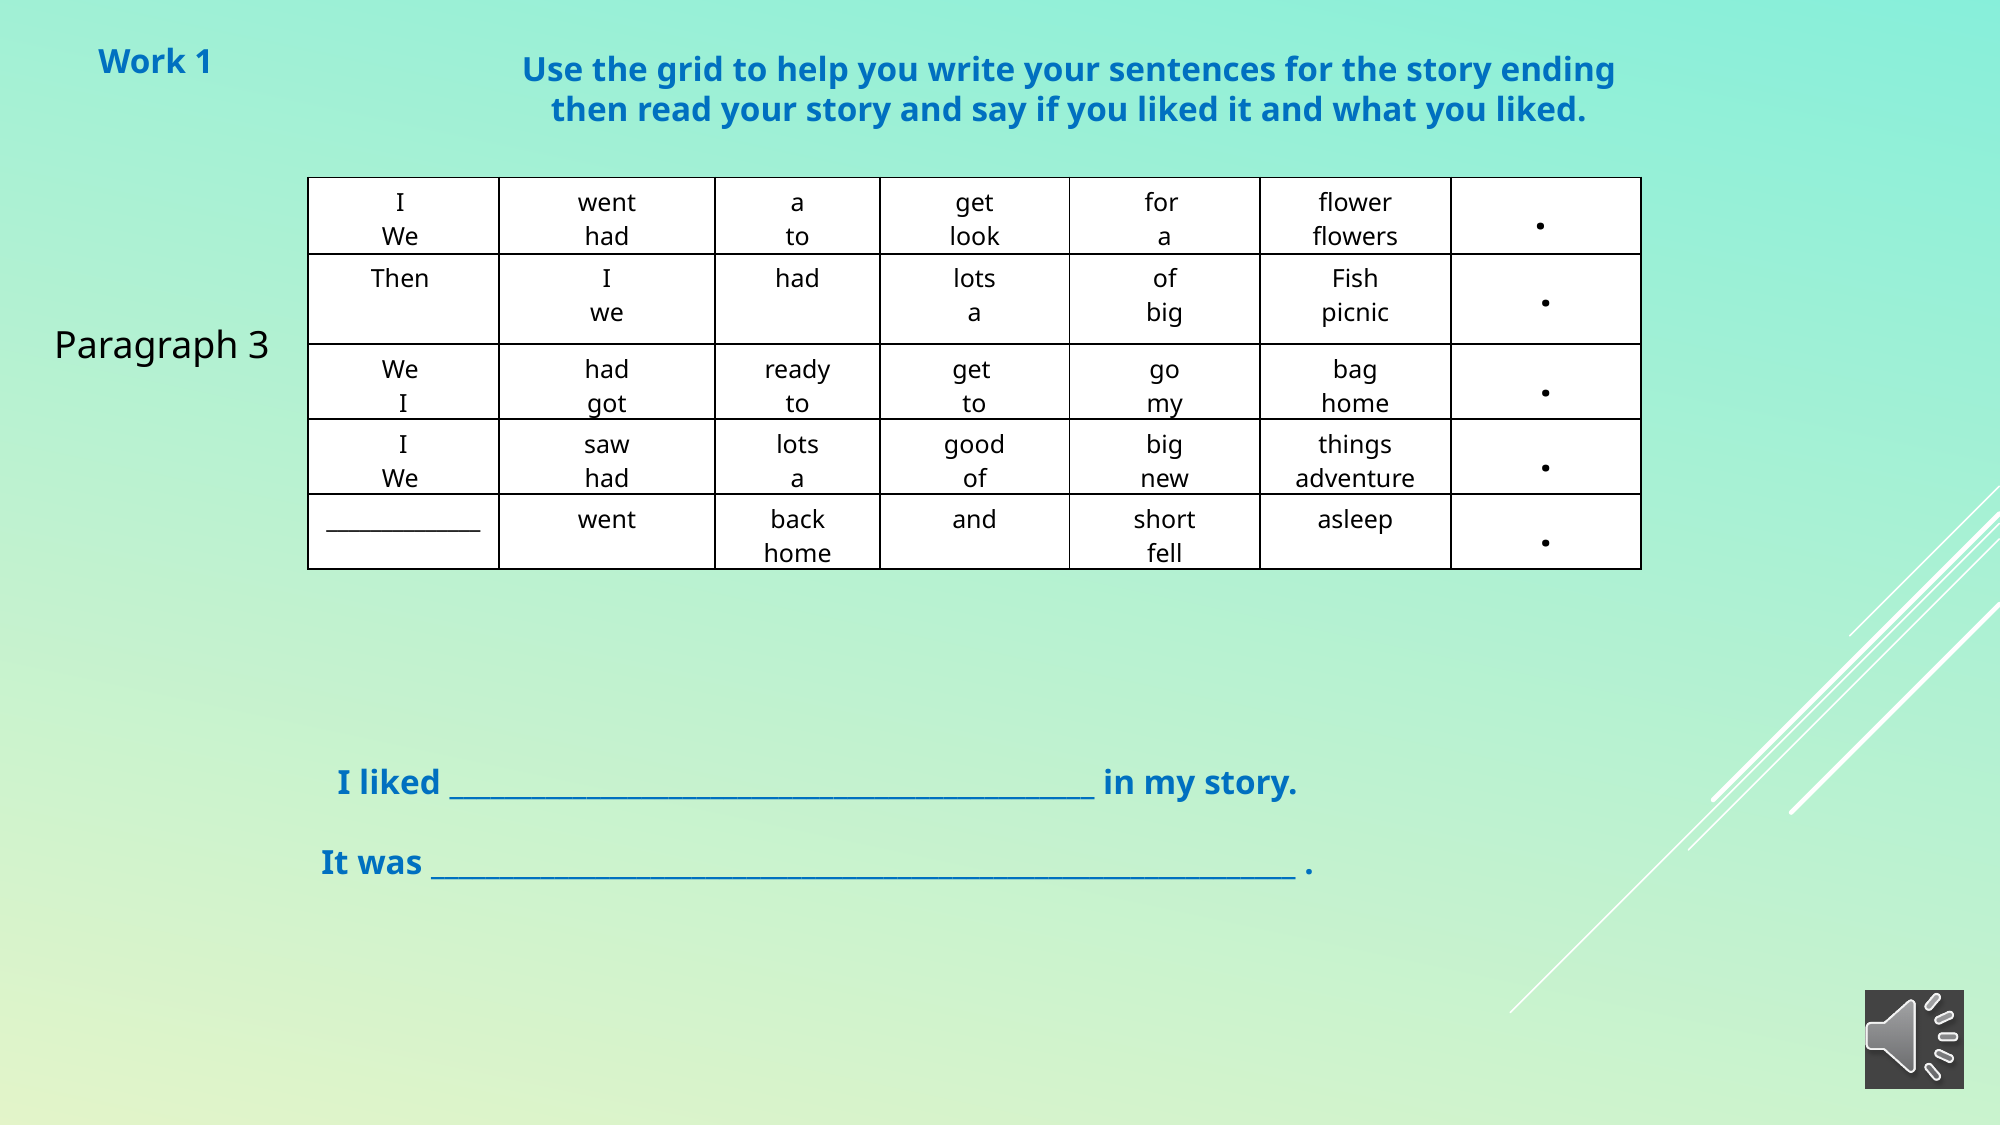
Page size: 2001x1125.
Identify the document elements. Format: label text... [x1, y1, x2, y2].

table_cell bag home [1261, 345, 1450, 418]
table_cell short fell [1070, 495, 1259, 568]
table_header get look [881, 178, 1069, 253]
table_cell had got [500, 345, 714, 418]
table_cell lots a [881, 255, 1069, 343]
table_cell good of [881, 420, 1069, 493]
table_cell ______________ [309, 495, 498, 568]
table_cell lots a [716, 420, 879, 493]
table_cell big new [1070, 420, 1259, 493]
table_cell had [716, 255, 879, 343]
table_header for a [1070, 178, 1259, 253]
table_cell ready to [716, 345, 879, 418]
table_cell Fish picnic [1261, 255, 1450, 343]
table_cell . [1452, 345, 1640, 418]
table_cell back home [716, 495, 879, 568]
table_cell saw had [500, 420, 714, 493]
text_box Paragraph 3 [39, 313, 286, 374]
text_box Work 1 [65, 33, 247, 128]
table_header a to [716, 178, 879, 253]
picture [1864, 989, 1965, 1090]
table_cell Then [309, 255, 498, 343]
table_cell . [1452, 420, 1640, 493]
table_header went had [500, 178, 714, 253]
table_cell get to [881, 345, 1069, 418]
table_cell go my [1070, 345, 1259, 418]
table_cell We I [309, 345, 498, 418]
table_cell . [1452, 255, 1640, 343]
table_cell and [881, 495, 1069, 568]
table_cell . [1452, 495, 1640, 568]
table_header . [1452, 178, 1640, 253]
table_cell I We [309, 420, 498, 493]
text_box Use the grid to help you write your sentences for the story ending then read your story and say if you liked it and what you liked. [316, 41, 1823, 176]
table_header flower flowers [1261, 178, 1450, 253]
table_cell things adventure [1261, 420, 1450, 493]
table_cell went [500, 495, 714, 568]
table_cell of big [1070, 255, 1259, 343]
table_cell I we [500, 255, 714, 343]
table_header I We [309, 178, 498, 253]
text_box I liked _______________________________________________ in my story. It was _______________________________________________________________ . [65, 754, 1572, 929]
table_cell asleep [1261, 495, 1450, 568]
